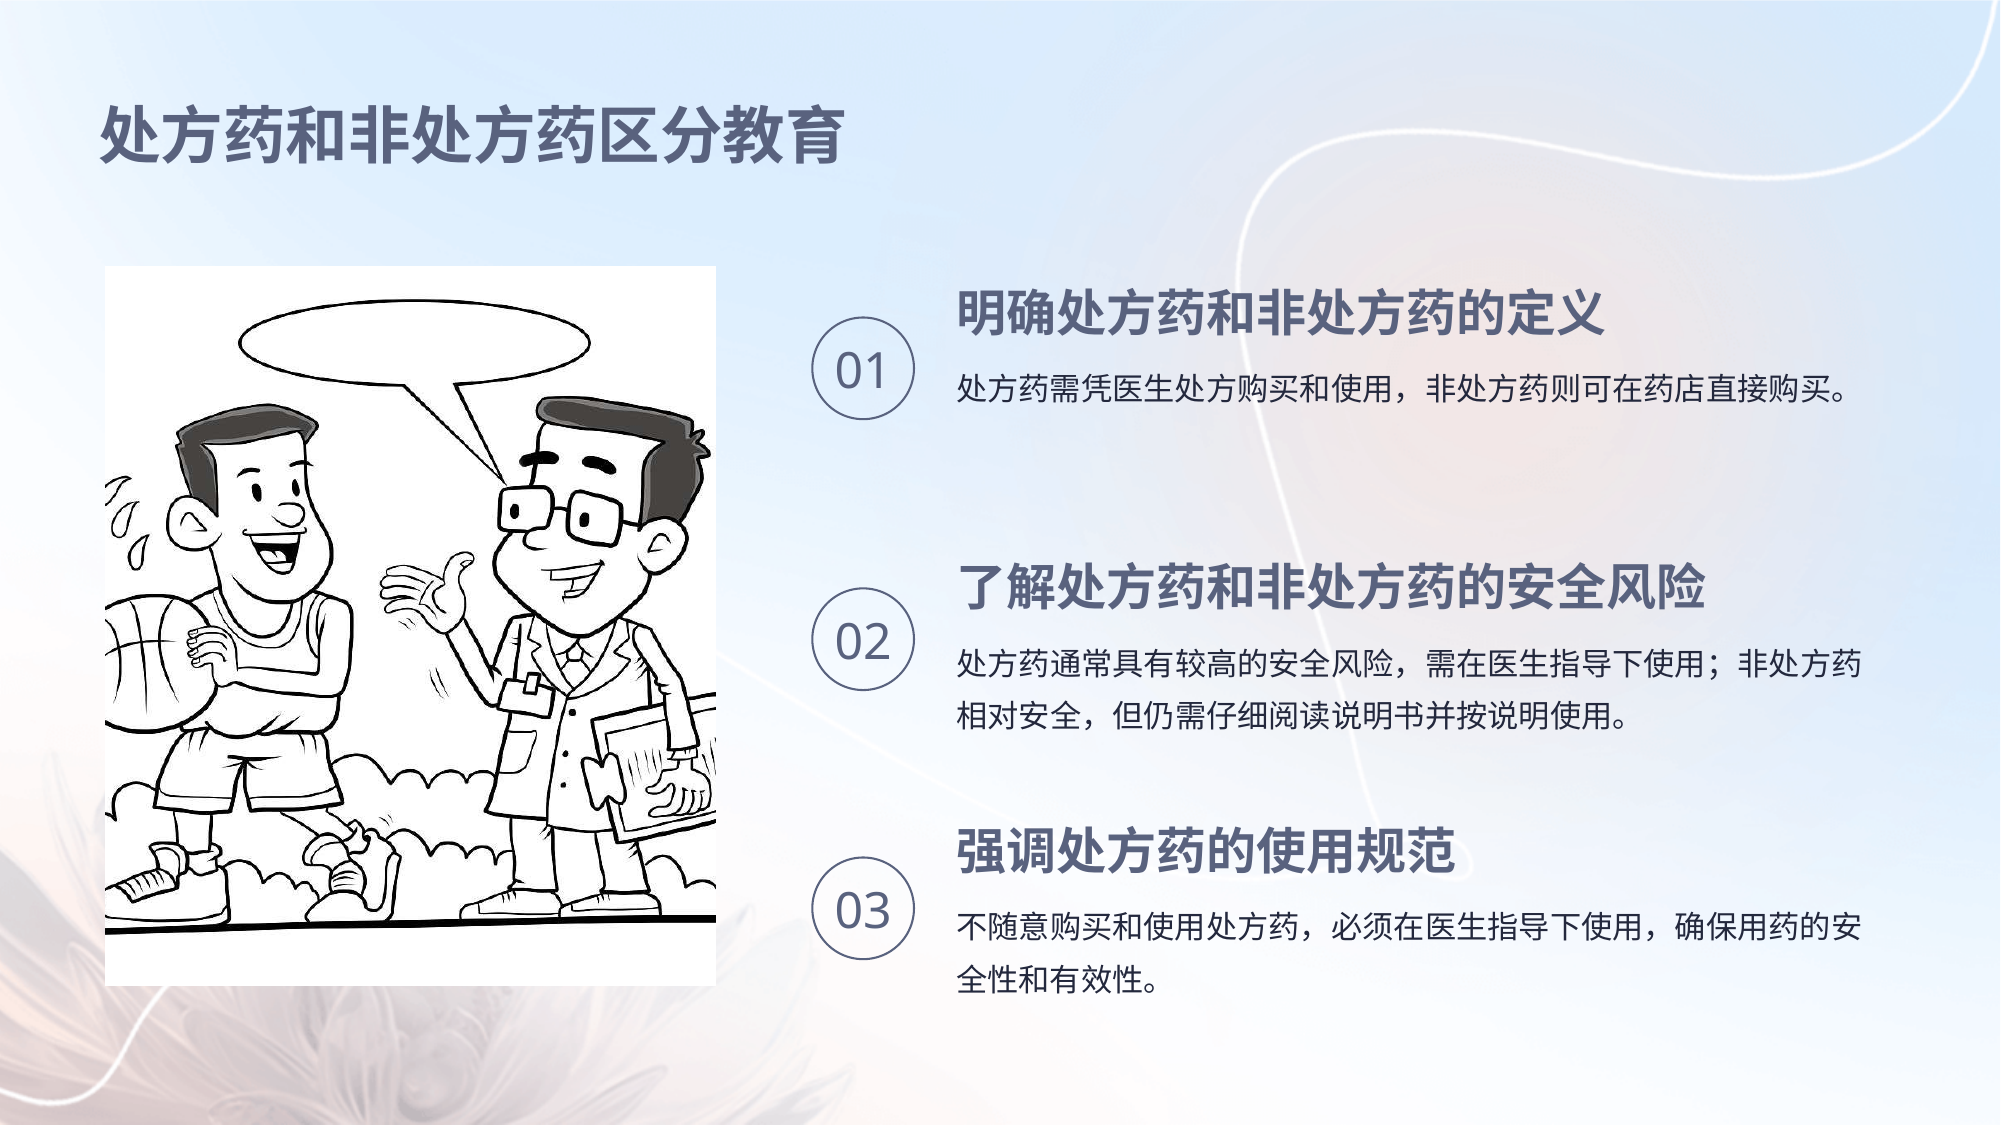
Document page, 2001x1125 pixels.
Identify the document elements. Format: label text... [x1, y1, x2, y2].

text_box [829, 946, 898, 960]
text_box [829, 588, 897, 601]
text_box [829, 406, 898, 420]
text_box 不随意购买和使用处方药，必须在医生指导下使用，确保用药的安全性和有效性。 [945, 887, 1887, 1014]
text_box 了解处方药和非处方药的安全风险 [945, 540, 1887, 622]
text_box 02 [796, 601, 930, 677]
text_box [829, 317, 897, 330]
text_box 明确处方药和非处方药的定义 [945, 266, 1887, 347]
text_box 强调处方药的使用规范 [945, 804, 1887, 886]
text_box 处方药需凭医生处方购买和使用，非处方药则可在药店直接购买。 [945, 348, 1887, 475]
text_box 01 [796, 330, 930, 406]
text_box 处方药和非处方药区分教育 [78, 43, 1922, 194]
text_box 03 [796, 870, 930, 946]
text_box 处方药通常具有较高的安全风险，需在医生指导下使用；非处方药相对安全，但仍需仔细阅读说明书并按说明使用。 [945, 623, 1887, 750]
text_box [829, 857, 897, 870]
text_box [829, 677, 898, 691]
picture [0, 0, 2001, 1125]
